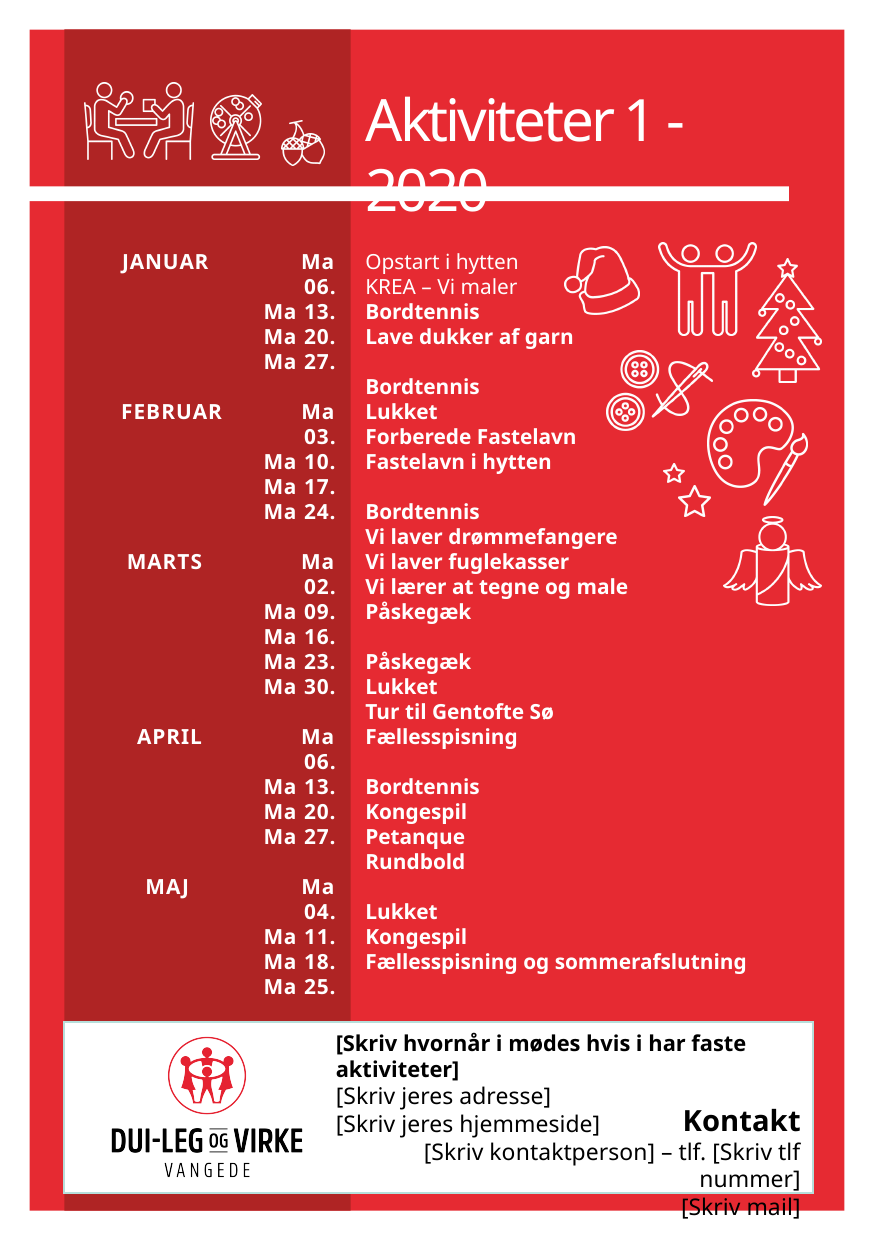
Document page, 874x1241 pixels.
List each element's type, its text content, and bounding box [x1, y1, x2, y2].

text_box JANUAR Ma 06. Ma 13. Ma 20. Ma 27. FEBRUAR Ma 03. Ma 10. Ma 17. Ma 24. MARTS Ma 02. Ma 09. Ma 16. Ma 23. Ma 30. APRIL Ma 06. Ma 13. Ma 20. Ma 27. MAJ Ma 04. Ma 11. Ma 18. Ma 25. JUNI Ma 01. Ma 08. Ma 15. [97, 241, 351, 1022]
picture [281, 120, 325, 166]
picture [658, 242, 822, 383]
picture [722, 516, 822, 606]
picture [606, 350, 808, 517]
picture [663, 463, 685, 483]
text_box [28, 185, 351, 202]
text_box Opstart i hytten KREA – Vi maler Bordtennis Lave dukker af garn Bordtennis Lukket Forberede Fastelavn Fastelavn i hytten Bordtennis Vi laver drømmefangere Vi laver fuglekasser Vi lærer at tegne og male Påskegæk Påskegæk Lukket Tur til Gentofte Sø Fællesspisning Bordtennis Kongespil Petanque Rundbold Lukket Kongespil Fællesspisning og sommerafslutning [351, 241, 813, 1022]
text_box [63, 1021, 92, 1194]
picture [564, 246, 640, 315]
text_box [Skriv hvornår i mødes hvis i har faste aktiviteter] [Skriv jeres adresse] [Skriv jeres hjemmeside] [322, 1022, 813, 1145]
picture [209, 94, 262, 160]
picture [84, 82, 194, 160]
text_box Kontakt [Skriv kontaktperson] – tlf. [Skriv tlf nummer] [Skriv mail] [324, 1095, 816, 1228]
text_box Aktiviteter 1 - 2020 [351, 76, 827, 231]
picture [92, 1017, 322, 1197]
